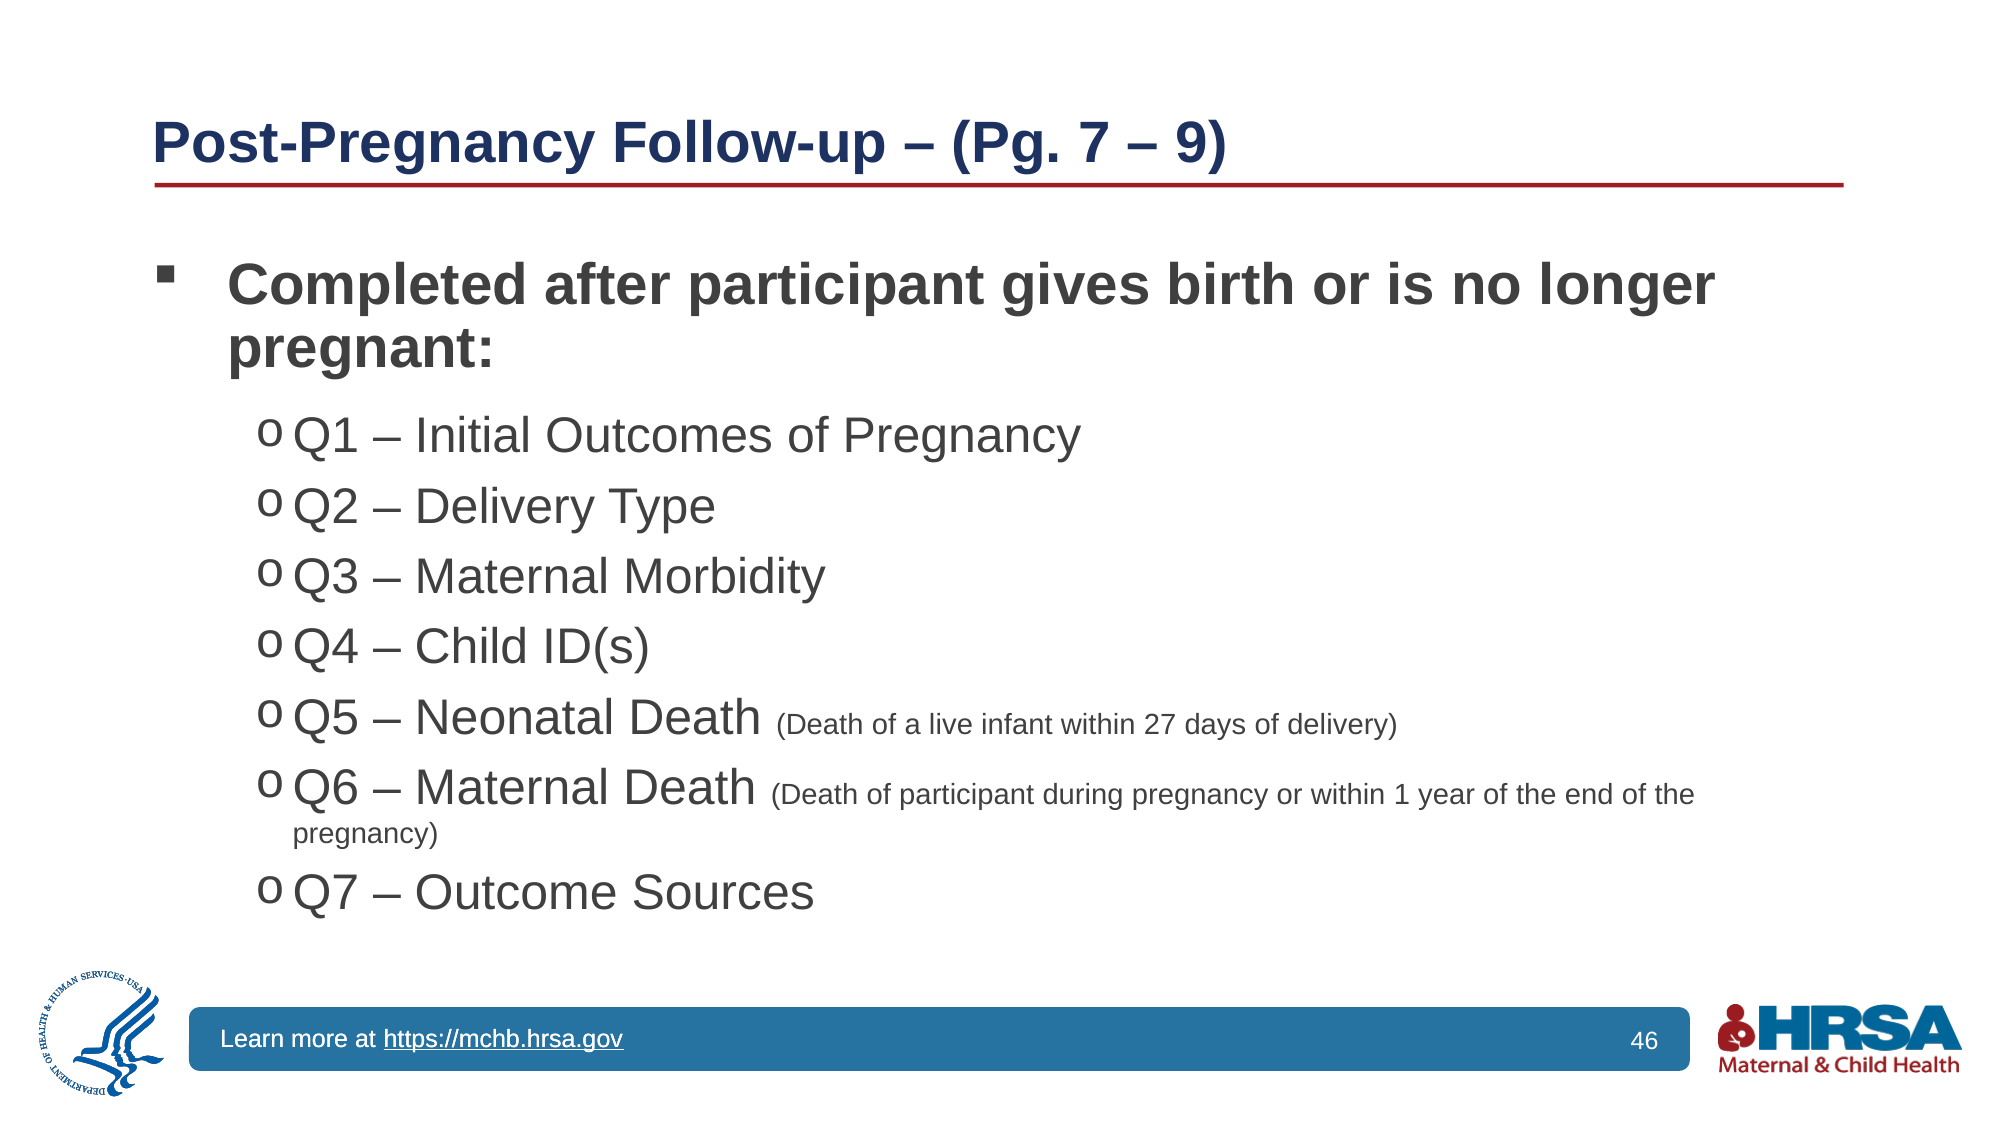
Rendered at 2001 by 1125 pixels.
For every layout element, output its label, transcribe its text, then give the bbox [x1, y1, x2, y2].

slide_number 46 [1612, 1009, 1674, 1070]
picture [1856, 1022, 1892, 1040]
picture [1829, 1017, 1844, 1024]
picture [1718, 1004, 1962, 1073]
picture [38, 970, 165, 1097]
list Completed after participant gives birth or is no longer pregnant: Q1 – Initial Outcomes of Pregnancy Q2 – Delivery Type Q3 – Maternal Morbidity Q4 – Child ID(s) Q5 – Neonatal Death (Death of a live infant within 27 days of delivery) Q6 – Maternal Death (Death of participant during pregnancy or within 1 year of the end of the pregnancy) Q7 – Outcome Sources [137, 246, 1863, 929]
title Post-Pregnancy Follow-up – (Pg. 7 – 9) [138, 29, 1863, 183]
picture [1880, 1004, 1962, 1046]
picture [1930, 1024, 1937, 1033]
